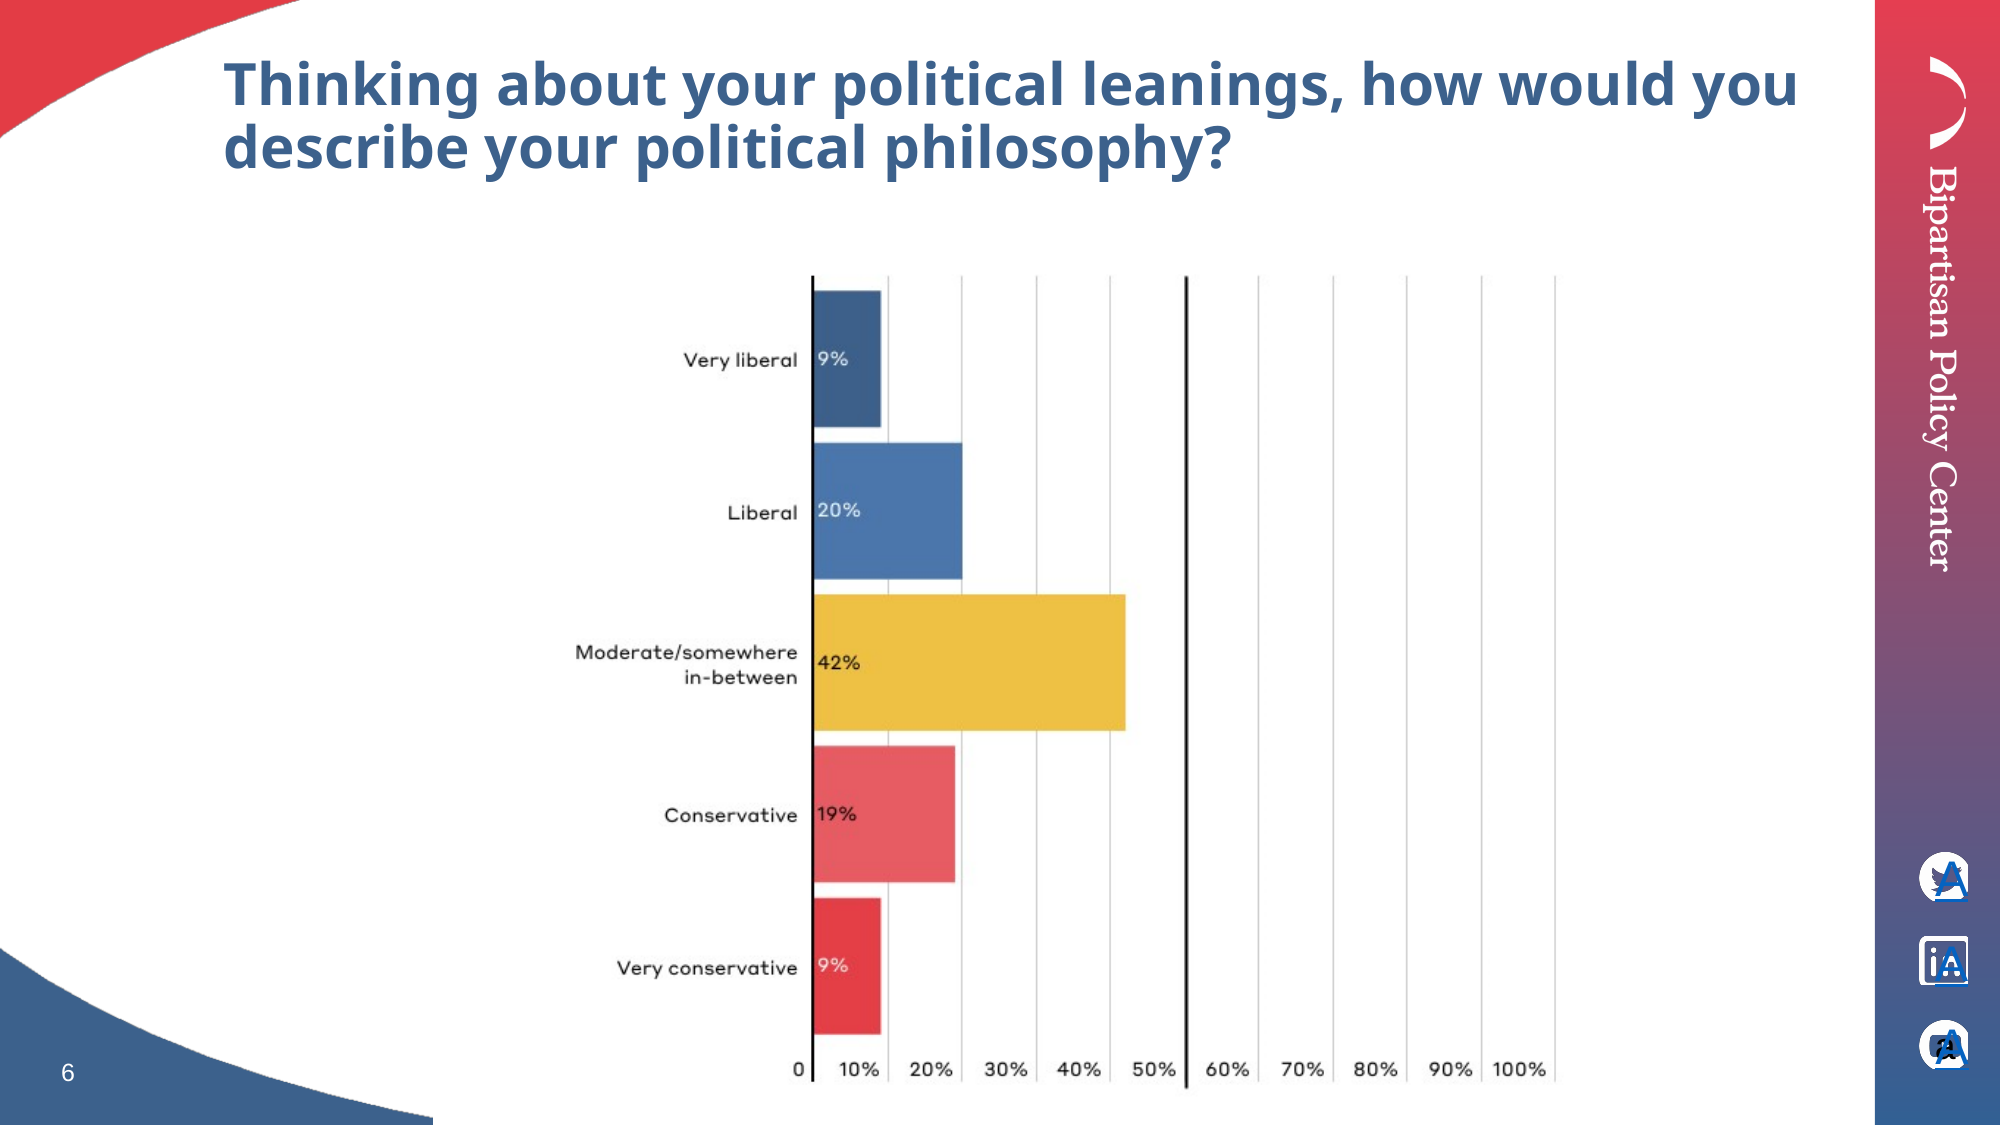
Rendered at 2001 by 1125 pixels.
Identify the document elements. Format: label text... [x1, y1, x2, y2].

picture [1919, 936, 1968, 985]
list Thinking about your political leanings, how would you describe your political philosophy? [208, 47, 1847, 153]
picture [1919, 1020, 1968, 1069]
picture [553, 250, 1581, 1107]
picture [0, 0, 433, 1125]
picture [1946, 866, 1958, 882]
picture [1950, 1034, 1958, 1050]
picture [1919, 852, 1968, 901]
picture [1923, 57, 1966, 571]
